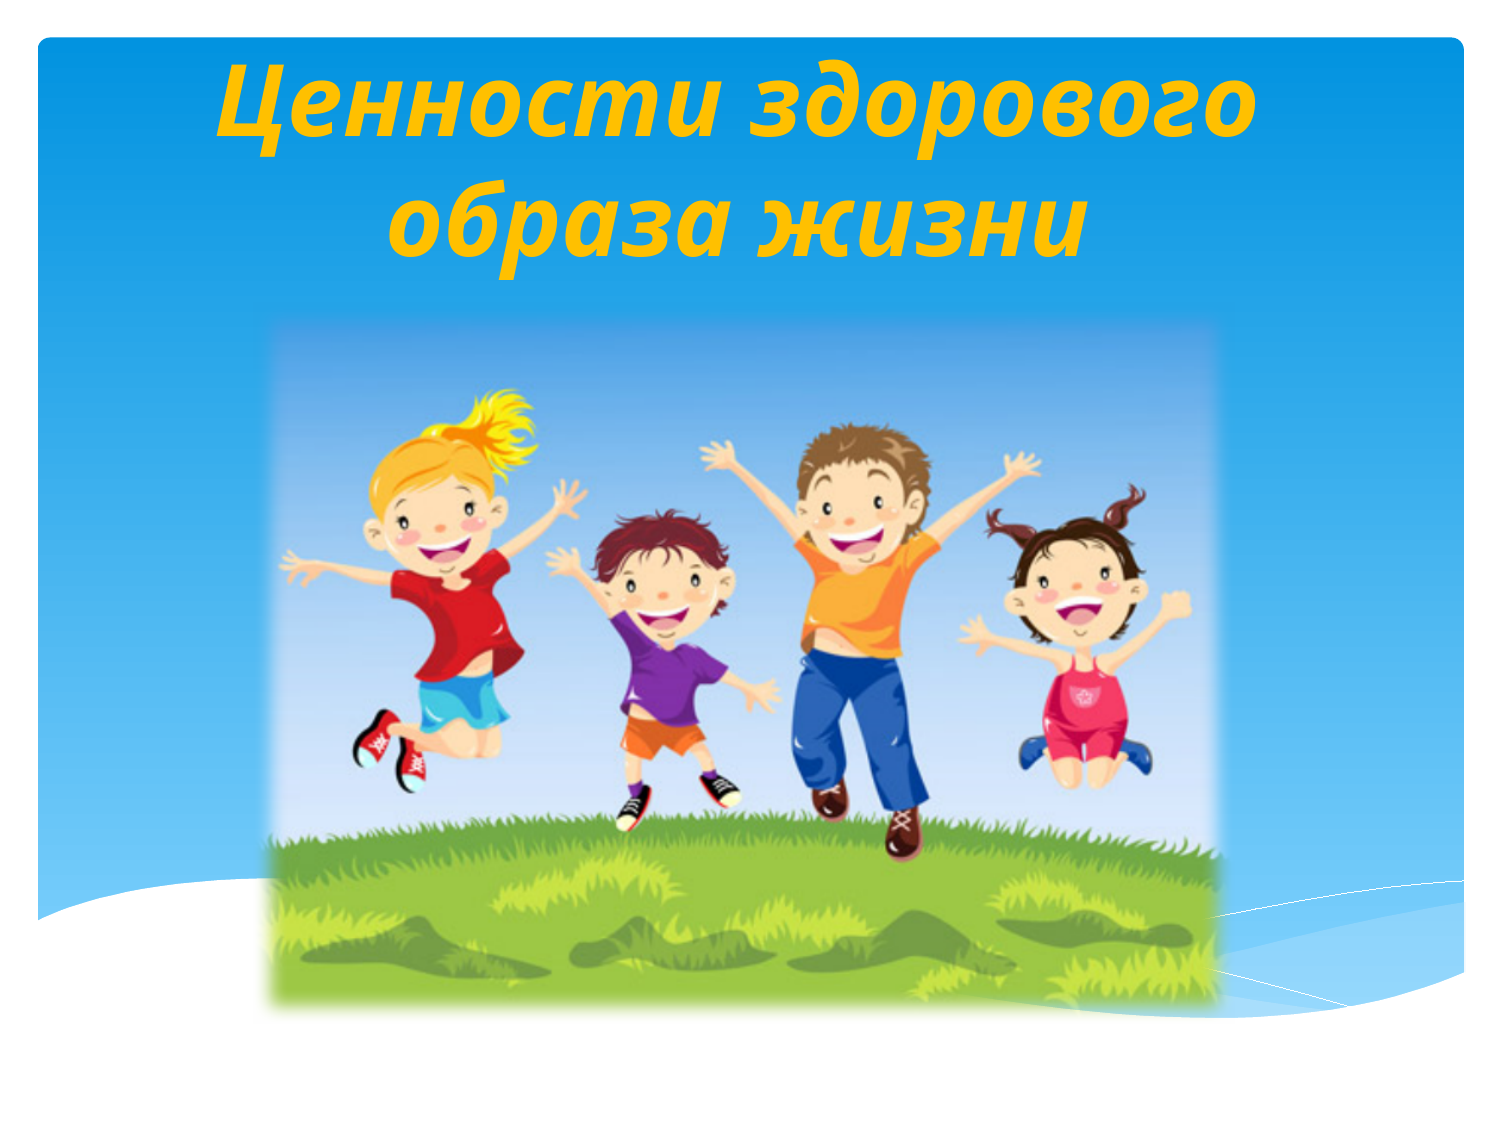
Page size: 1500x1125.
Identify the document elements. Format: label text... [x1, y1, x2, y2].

title Ценности здорового образа жизни [100, 42, 1376, 284]
picture [253, 302, 1235, 1024]
